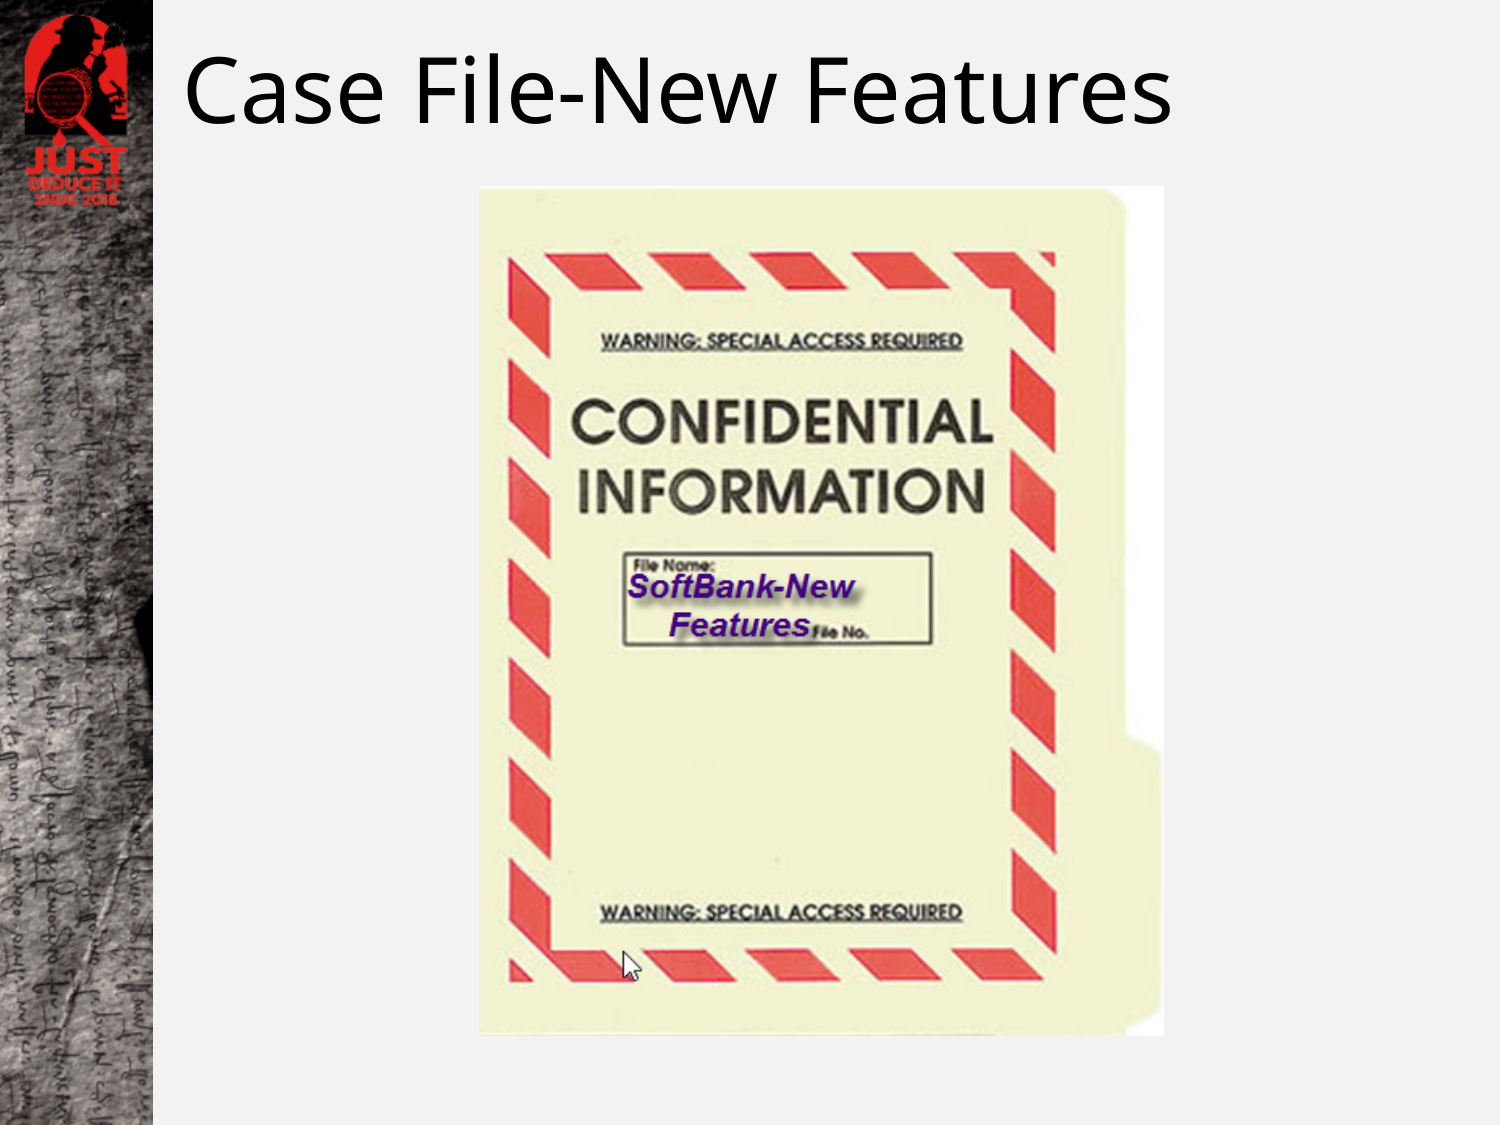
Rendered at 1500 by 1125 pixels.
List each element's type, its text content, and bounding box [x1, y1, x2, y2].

title Case File-New Features [167, 19, 1461, 169]
picture [0, 0, 153, 1125]
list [479, 186, 1164, 1036]
